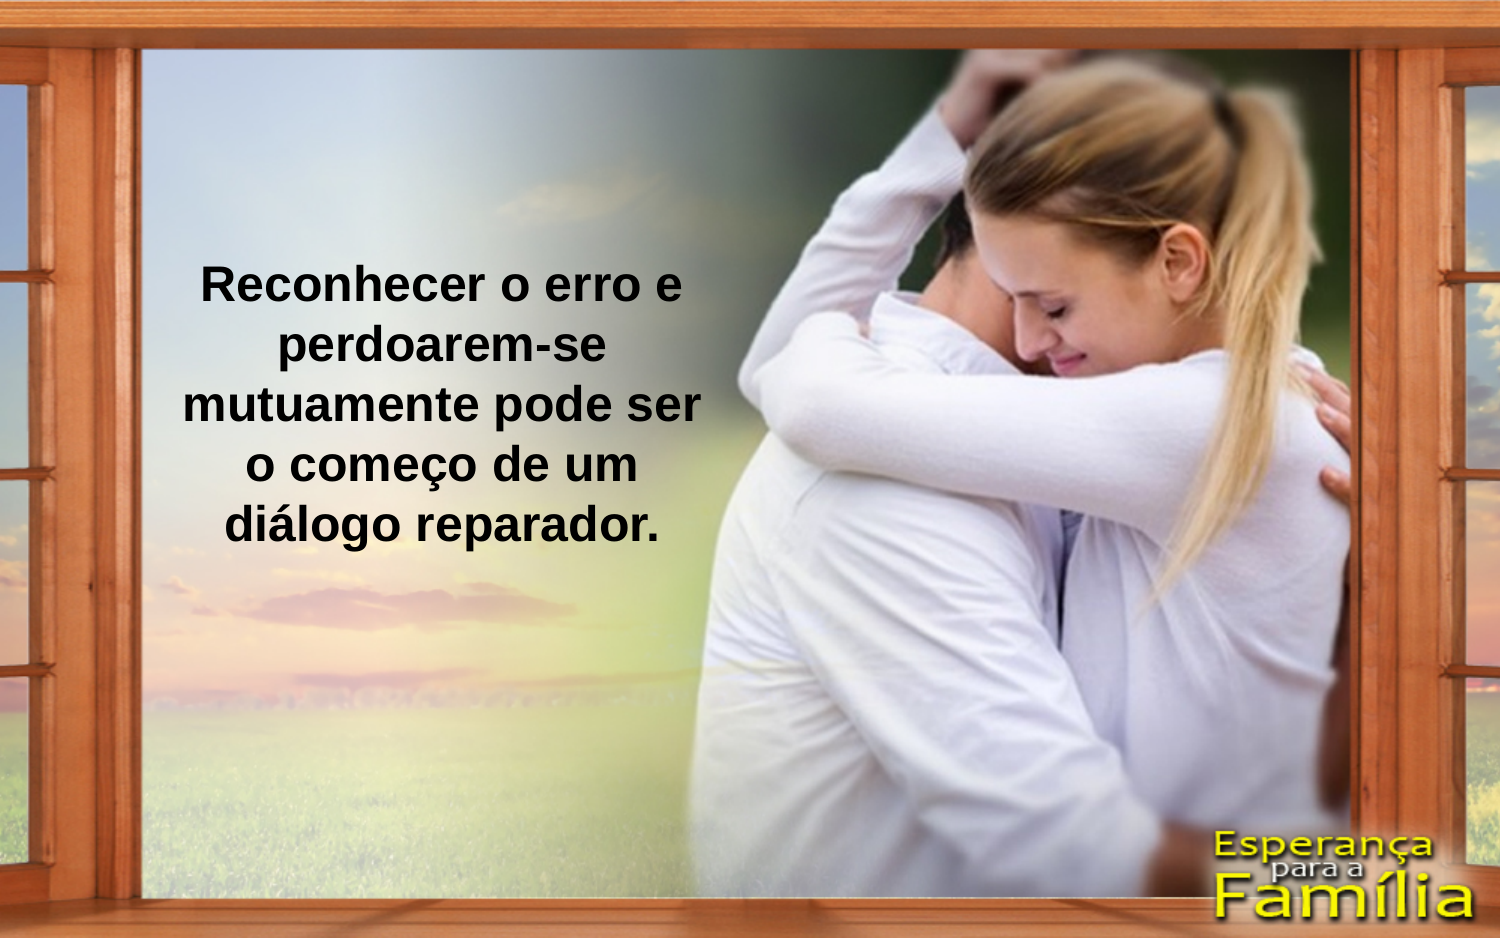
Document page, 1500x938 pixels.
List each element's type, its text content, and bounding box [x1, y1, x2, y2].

picture [0, 0, 1500, 938]
text_box Reconhecer o erro e perdoarem-se mutuamente pode ser o começo de um diálogo reparador. [164, 244, 720, 559]
